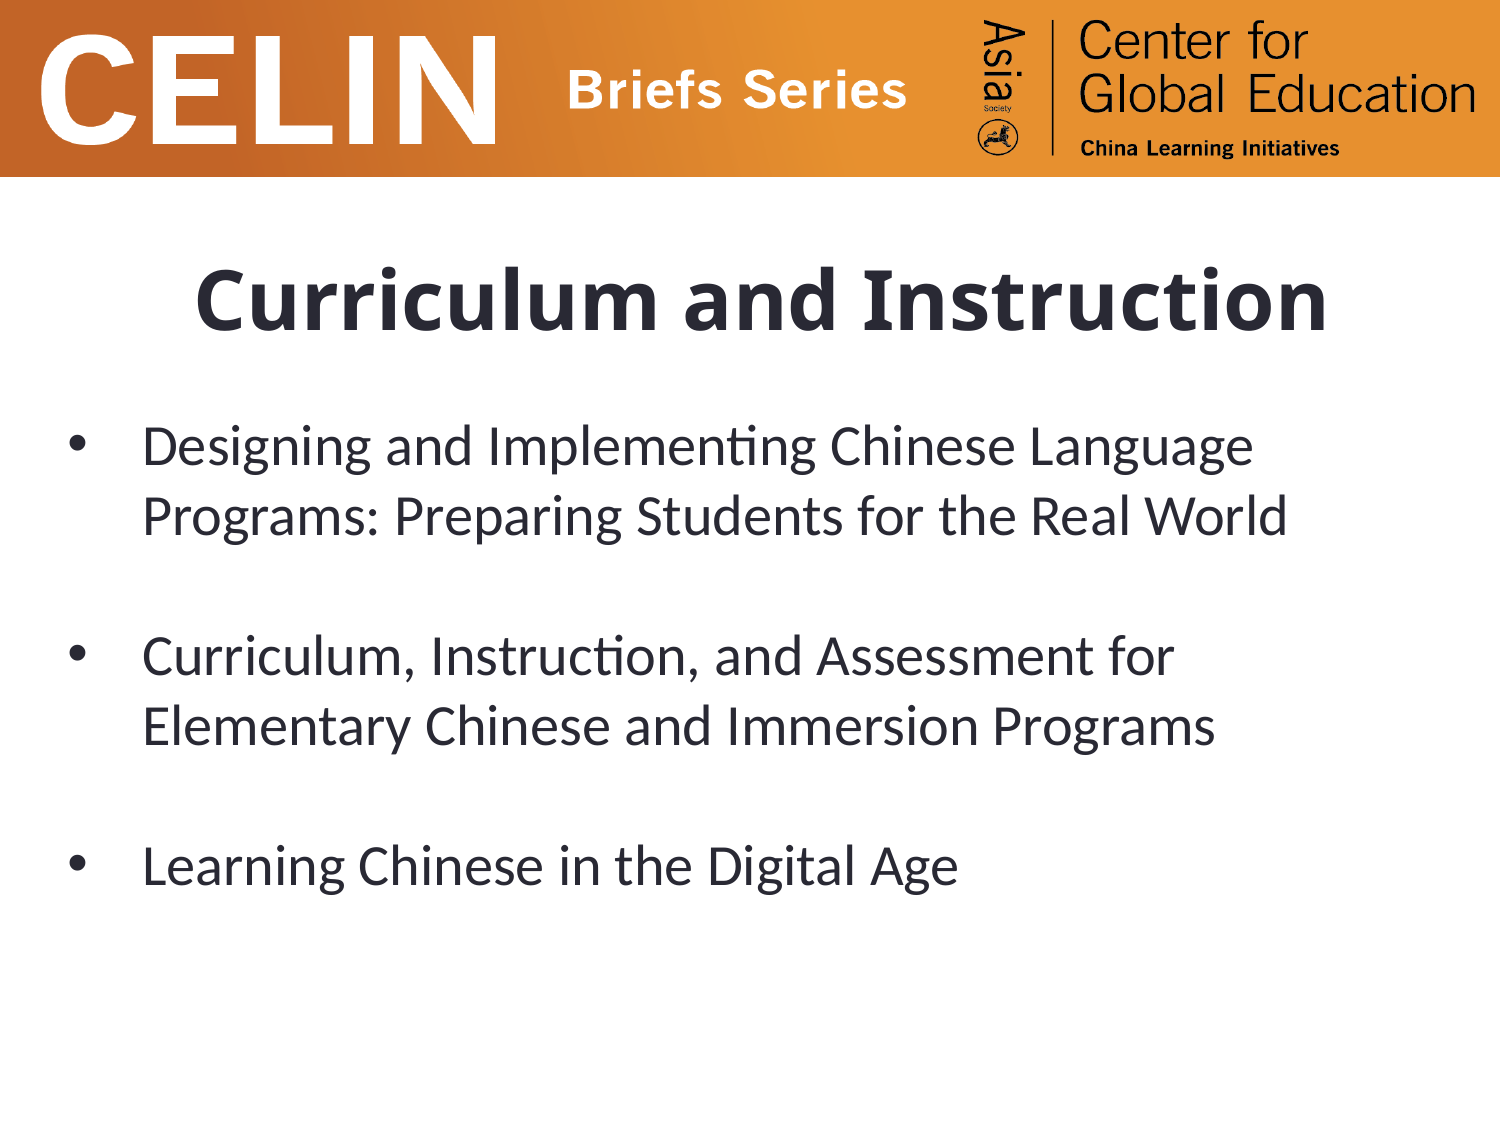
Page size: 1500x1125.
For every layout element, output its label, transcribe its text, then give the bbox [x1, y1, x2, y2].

picture [0, 0, 1500, 177]
text_box Curriculum and Instruction Designing and Implementing Chinese Language Programs: Preparing Students for the Real World Curriculum, Instruction, and Assessment for Elementary Chinese and Immersion Programs Learning Chinese in the Digital Age [52, 239, 1472, 1125]
